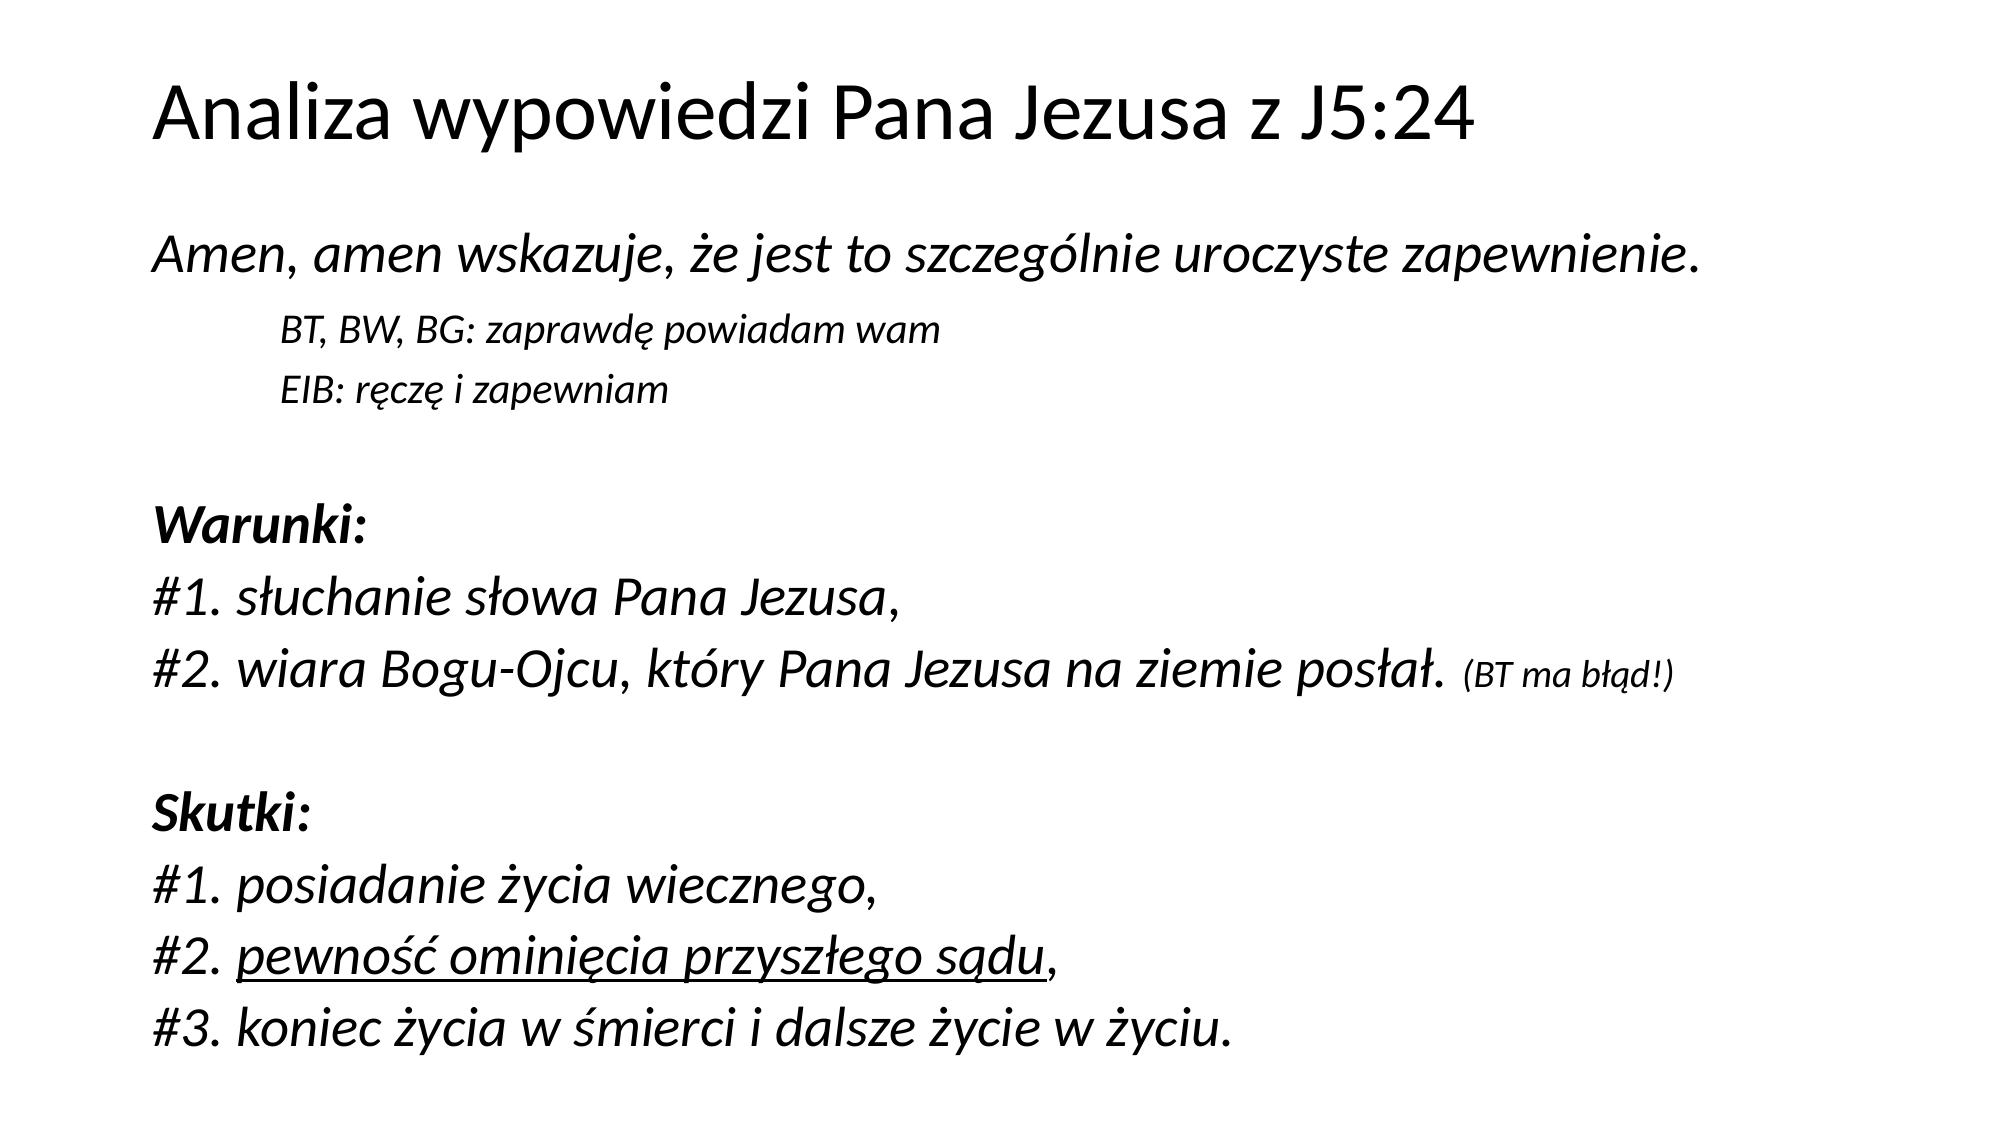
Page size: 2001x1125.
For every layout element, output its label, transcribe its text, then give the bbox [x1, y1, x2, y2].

title Analiza wypowiedzi Pana Jezusa z J5:24 [137, 59, 1863, 177]
list Amen, amen wskazuje, że jest to szczególnie uroczyste zapewnienie. BT, BW, BG: zaprawdę powiadam wam EIB: ręczę i zapewniam Warunki: #1. słuchanie słowa Pana Jezusa, #2. wiara Bogu-Ojcu, który Pana Jezusa na ziemie posłał. (BT ma błąd!) Skutki: #1. posiadanie życia wiecznego, #2. pewność ominięcia przyszłego sądu, #3. koniec życia w śmierci i dalsze życie w życiu. [137, 215, 1957, 1069]
